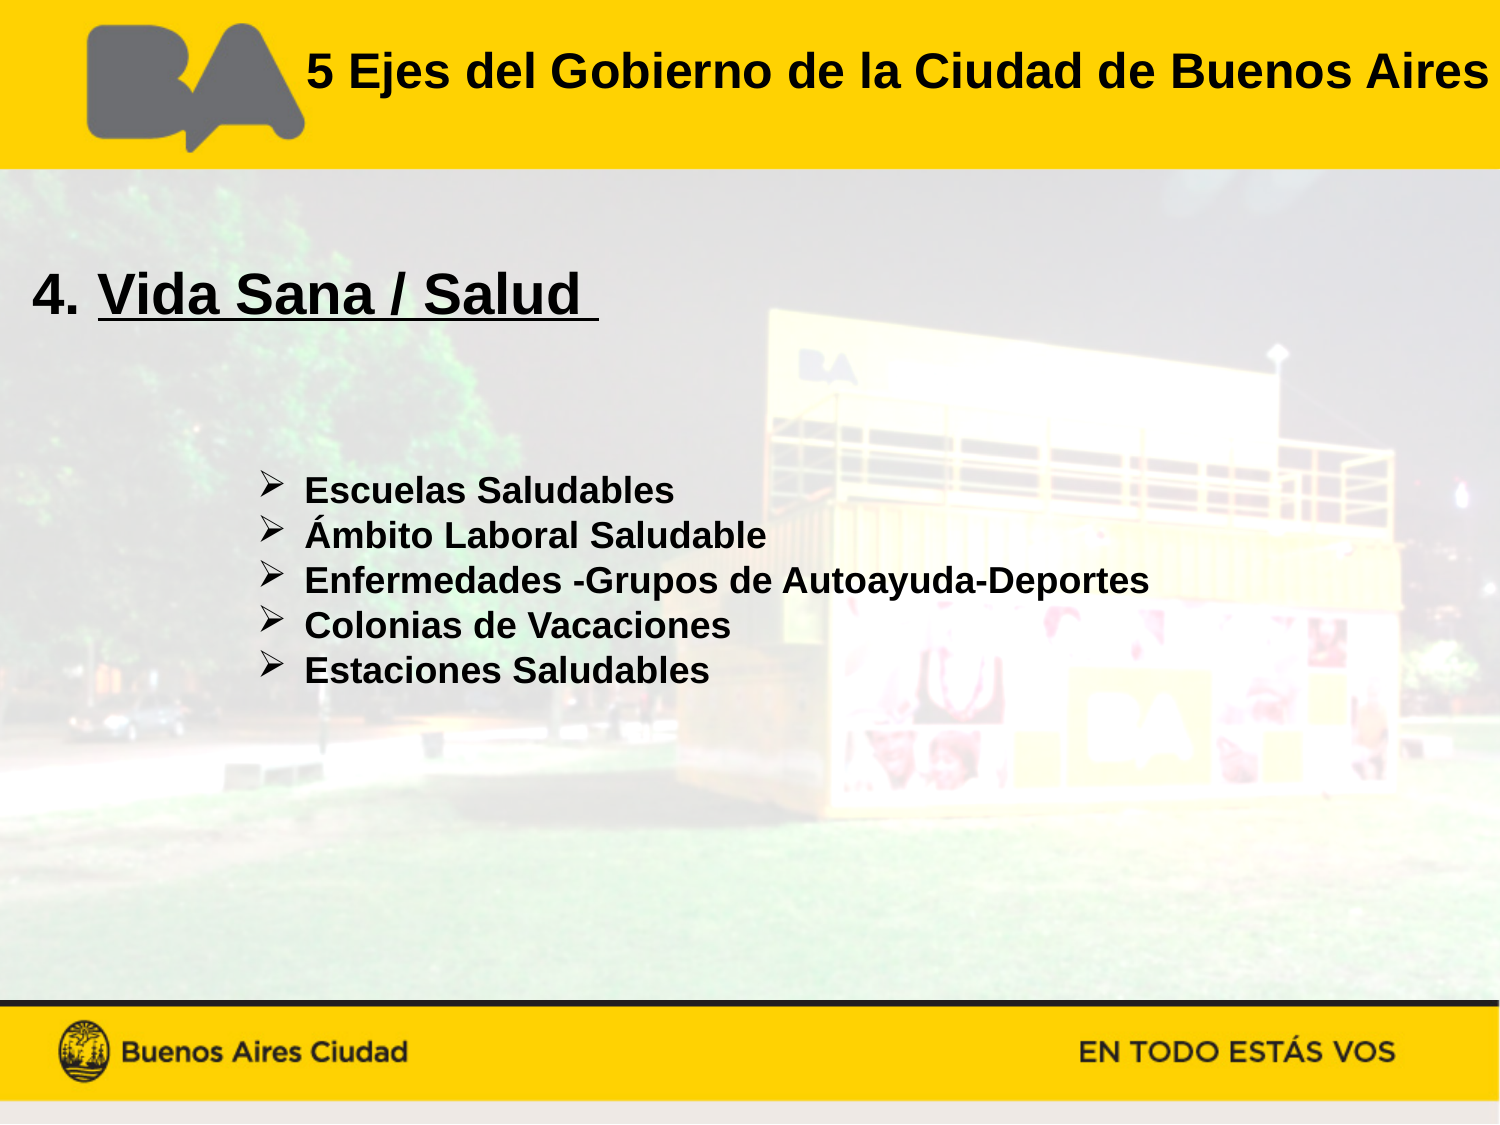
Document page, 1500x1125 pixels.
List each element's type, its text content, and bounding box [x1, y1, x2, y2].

text_box 5 Ejes del Gobierno de la Ciudad de Buenos Aires [276, 30, 1500, 106]
picture [0, 170, 1500, 1000]
